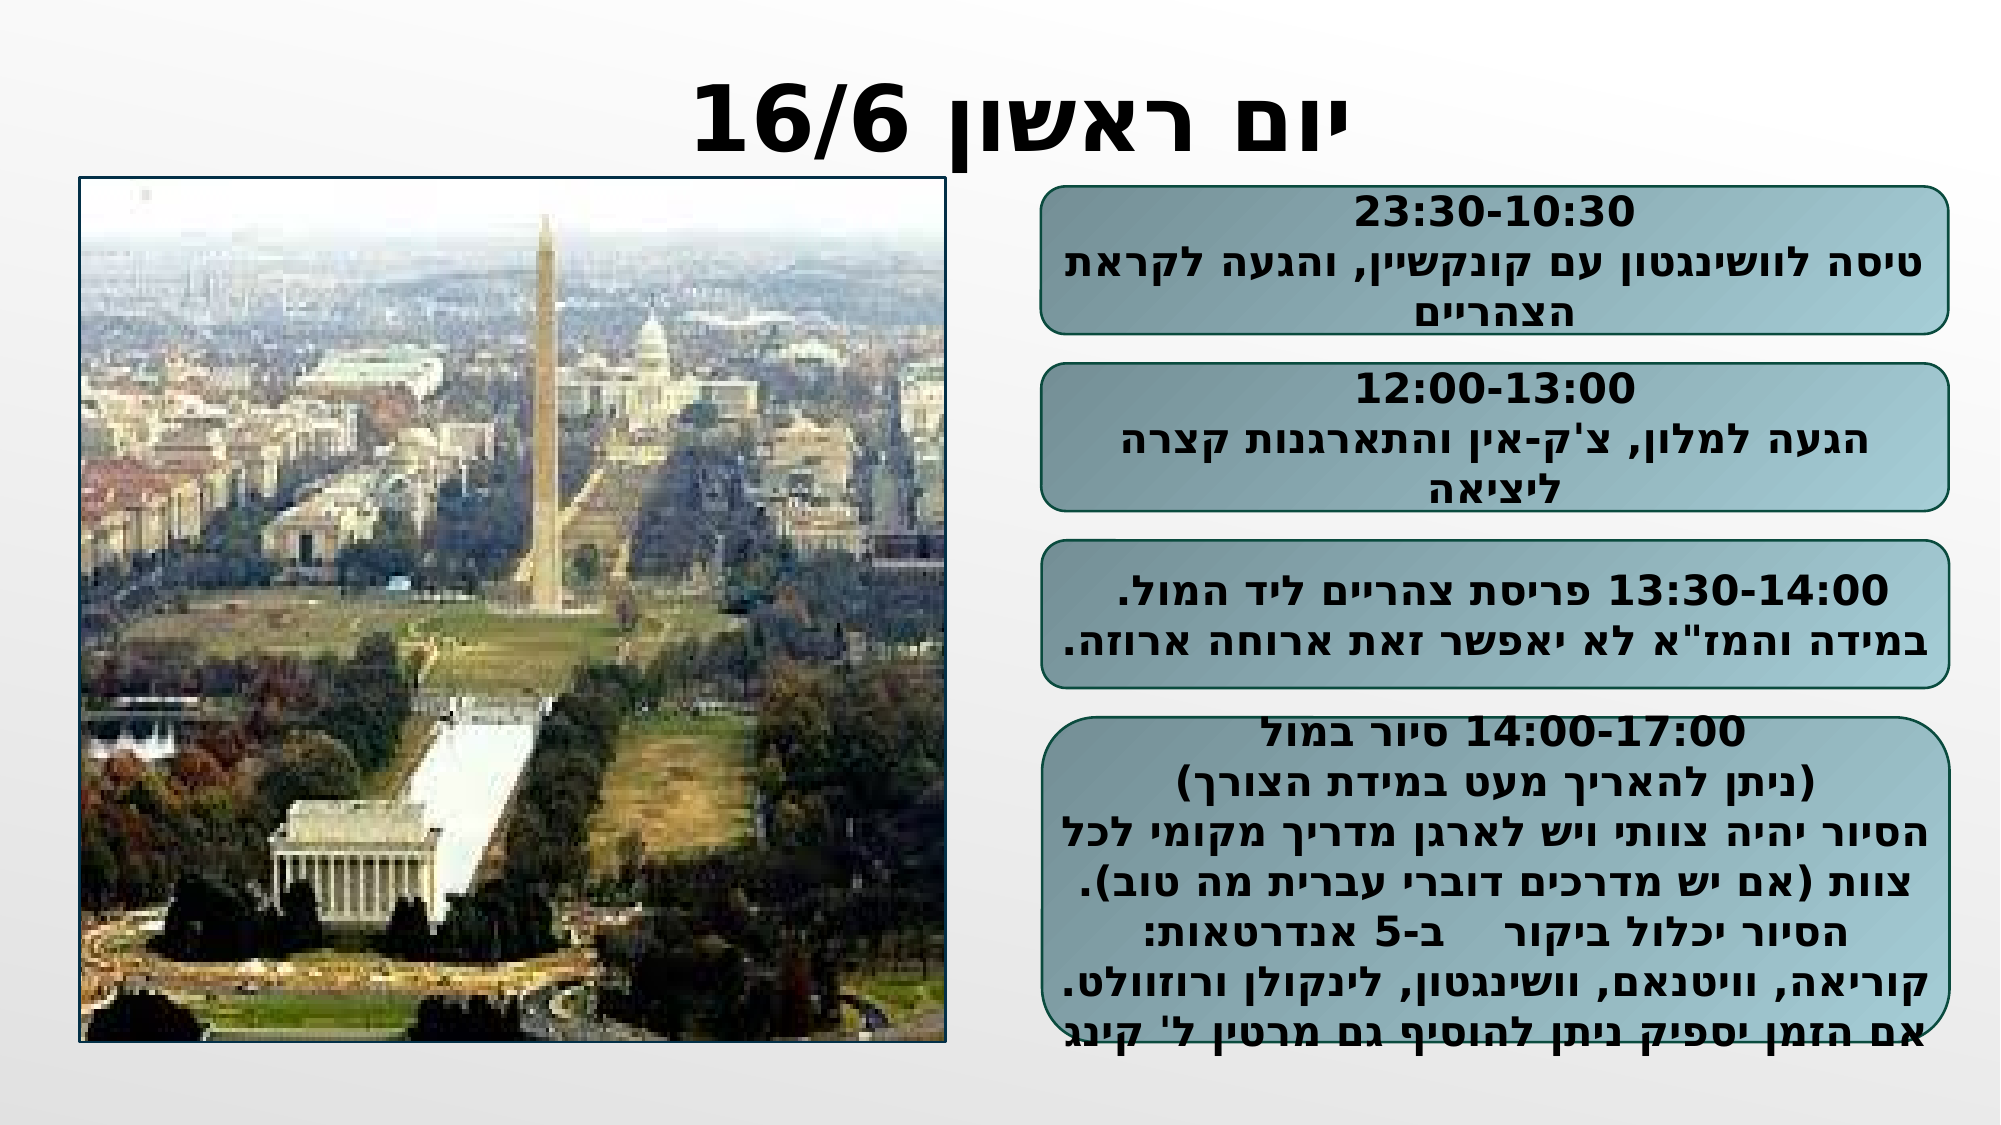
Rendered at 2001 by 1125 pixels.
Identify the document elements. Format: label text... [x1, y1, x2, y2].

text_box [78, 176, 947, 1043]
text_box 23:30-10:30 טיסה לוושינגטון עם קונקשיין, והגעה לקראת הצהריים [1039, 185, 1950, 336]
text_box 14:00-17:00 סיור במול (ניתן להאריך מעט במידת הצורך) הסיור יהיה צוותי ויש לארגן מדריך מקומי לכל צוות (אם יש מדרכים דוברי עברית מה טוב). הסיור יכלול ביקור ב-5 אנדרטאות: קוריאה, וויטנאם, וושינגטון, לינקולן ורוזוולט. אם הזמן יספיק ניתן להוסיף גם מרטין ל' קינג [1040, 715, 1951, 1044]
text_box יום ראשון 16/6 [489, 22, 1552, 178]
text_box 12:00-13:00 הגעה למלון, צ'ק-אין והתארגנות קצרה ליציאה [1039, 362, 1950, 513]
text_box 13:30-14:00 פריסת צהריים ליד המול. במידה והמז"א לא יאפשר זאת ארוחה ארוזה. [1040, 538, 1951, 690]
